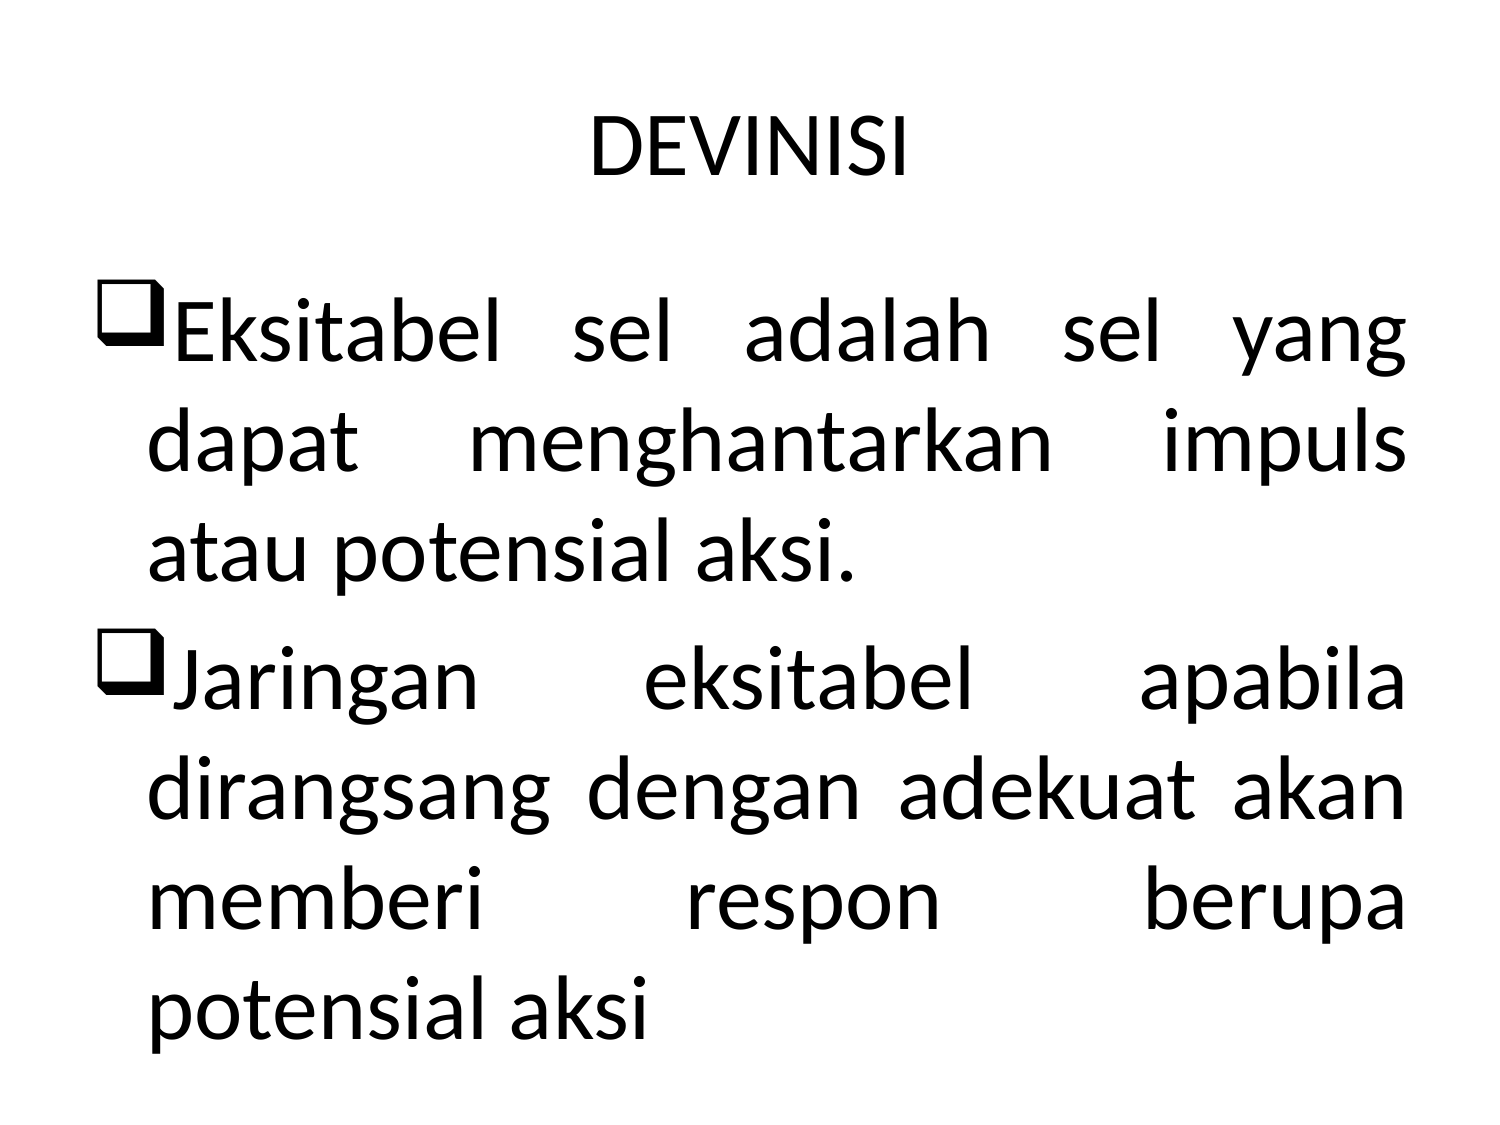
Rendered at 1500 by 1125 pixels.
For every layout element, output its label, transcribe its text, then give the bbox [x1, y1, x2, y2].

title DEVINISI [75, 45, 1425, 233]
list Eksitabel sel adalah sel yang dapat menghantarkan impuls atau potensial aksi. Jaringan eksitabel apabila dirangsang dengan adekuat akan memberi respon berupa potensial aksi [75, 262, 1425, 1005]
